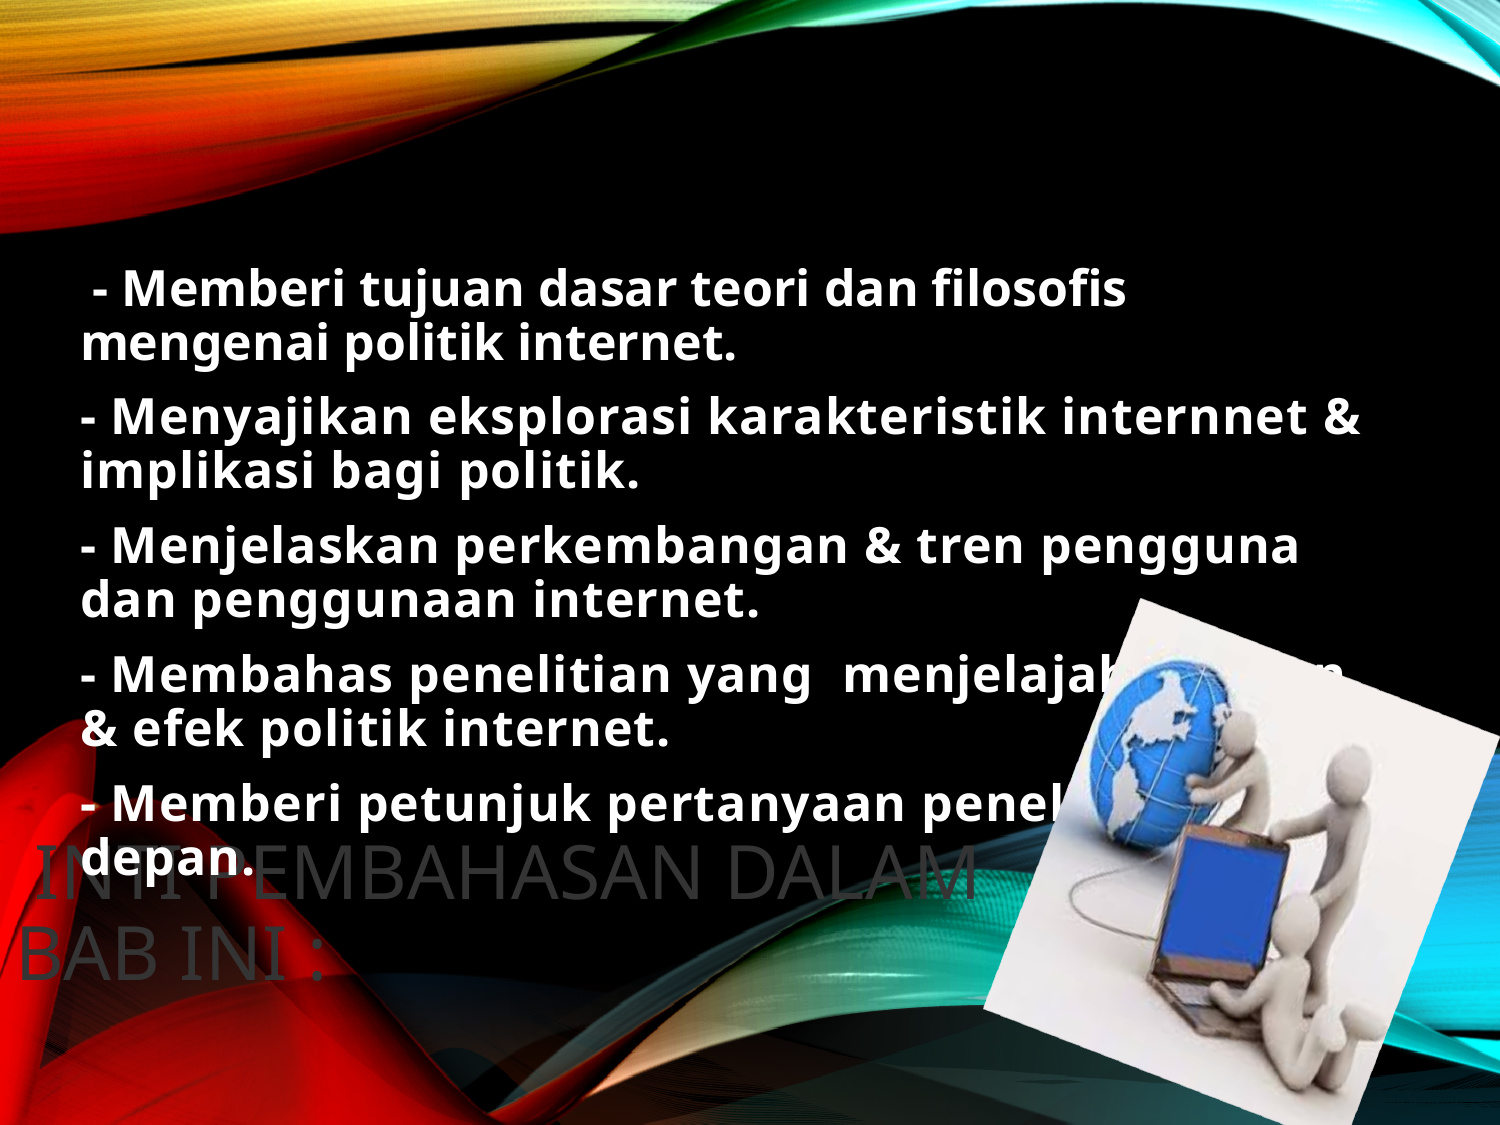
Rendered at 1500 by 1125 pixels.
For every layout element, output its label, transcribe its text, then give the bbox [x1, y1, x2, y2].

title Inti Pembahasan Dalam BAB ini : [0, 846, 1044, 1005]
picture [0, 0, 1500, 237]
picture [0, 599, 1500, 1125]
subtitle - Memberi tujuan dasar teori dan filosofis mengenai politik internet. - Menyajikan eksplorasi karakteristik internnet & implikasi bagi politik. - Menjelaskan perkembangan & tren pengguna dan penggunaan internet. - Membahas penelitian yang menjelajahi konten & efek politik internet. - Memberi petunjuk pertanyaan penelitian masa depan. [64, 255, 1406, 716]
